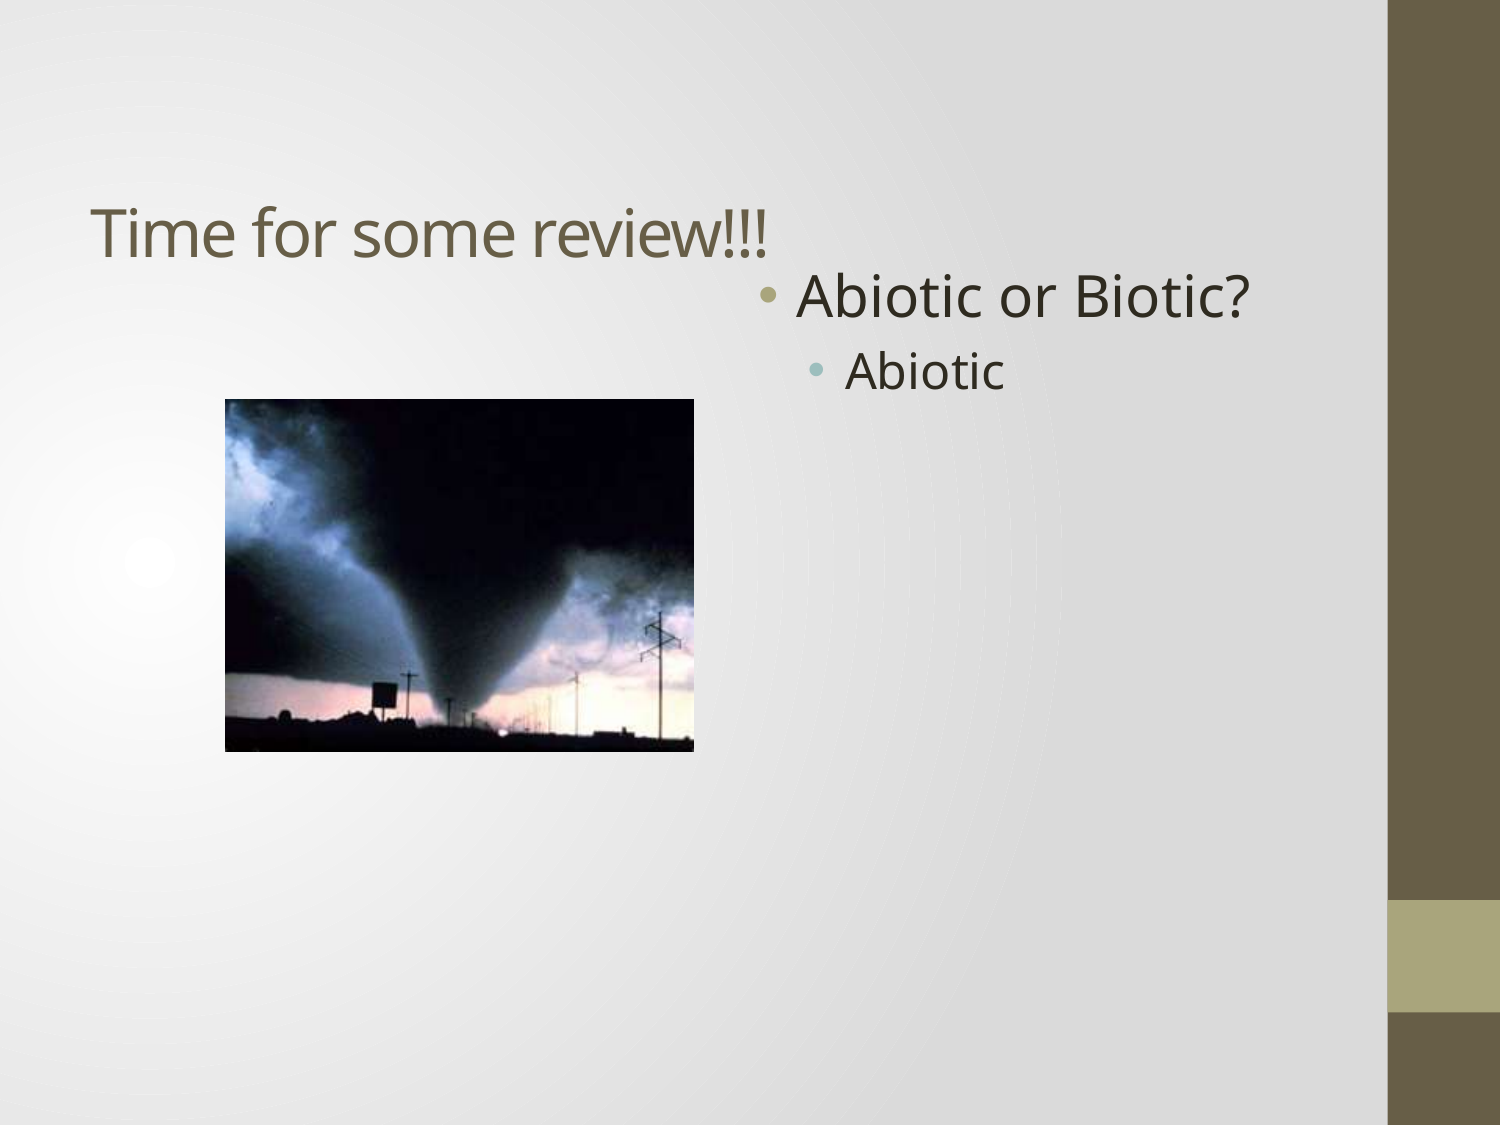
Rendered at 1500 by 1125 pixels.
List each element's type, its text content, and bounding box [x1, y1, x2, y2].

picture [224, 399, 695, 753]
list Abiotic or Biotic? Abiotic [725, 251, 1325, 1005]
title Time for some review!!! [75, 137, 1425, 325]
